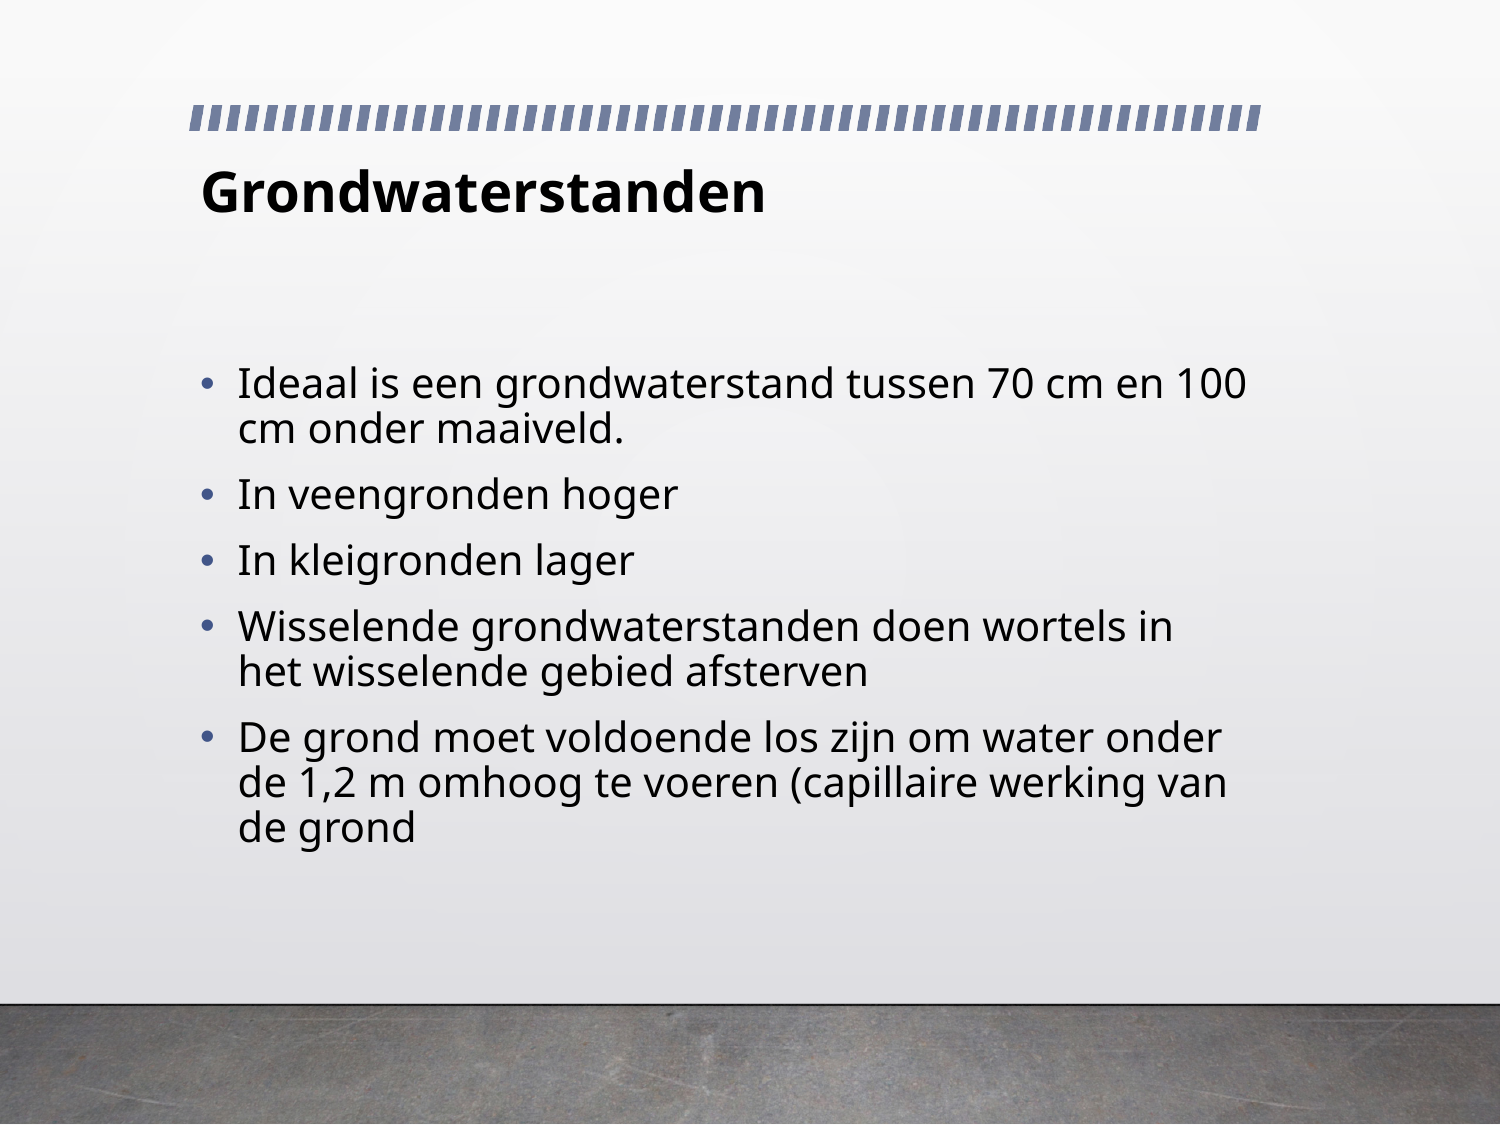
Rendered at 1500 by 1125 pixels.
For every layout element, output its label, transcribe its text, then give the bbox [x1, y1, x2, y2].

list Ideaal is een grondwaterstand tussen 70 cm en 100 cm onder maaiveld. In veengronden hoger In kleigronden lager Wisselende grondwaterstanden doen wortels in het wisselende gebied afsterven De grond moet voldoende los zijn om water onder de 1,2 m omhoog te voeren (capillaire werking van de grond [185, 355, 1264, 895]
picture [0, 1004, 1500, 1124]
title Grondwaterstanden [185, 156, 1264, 329]
